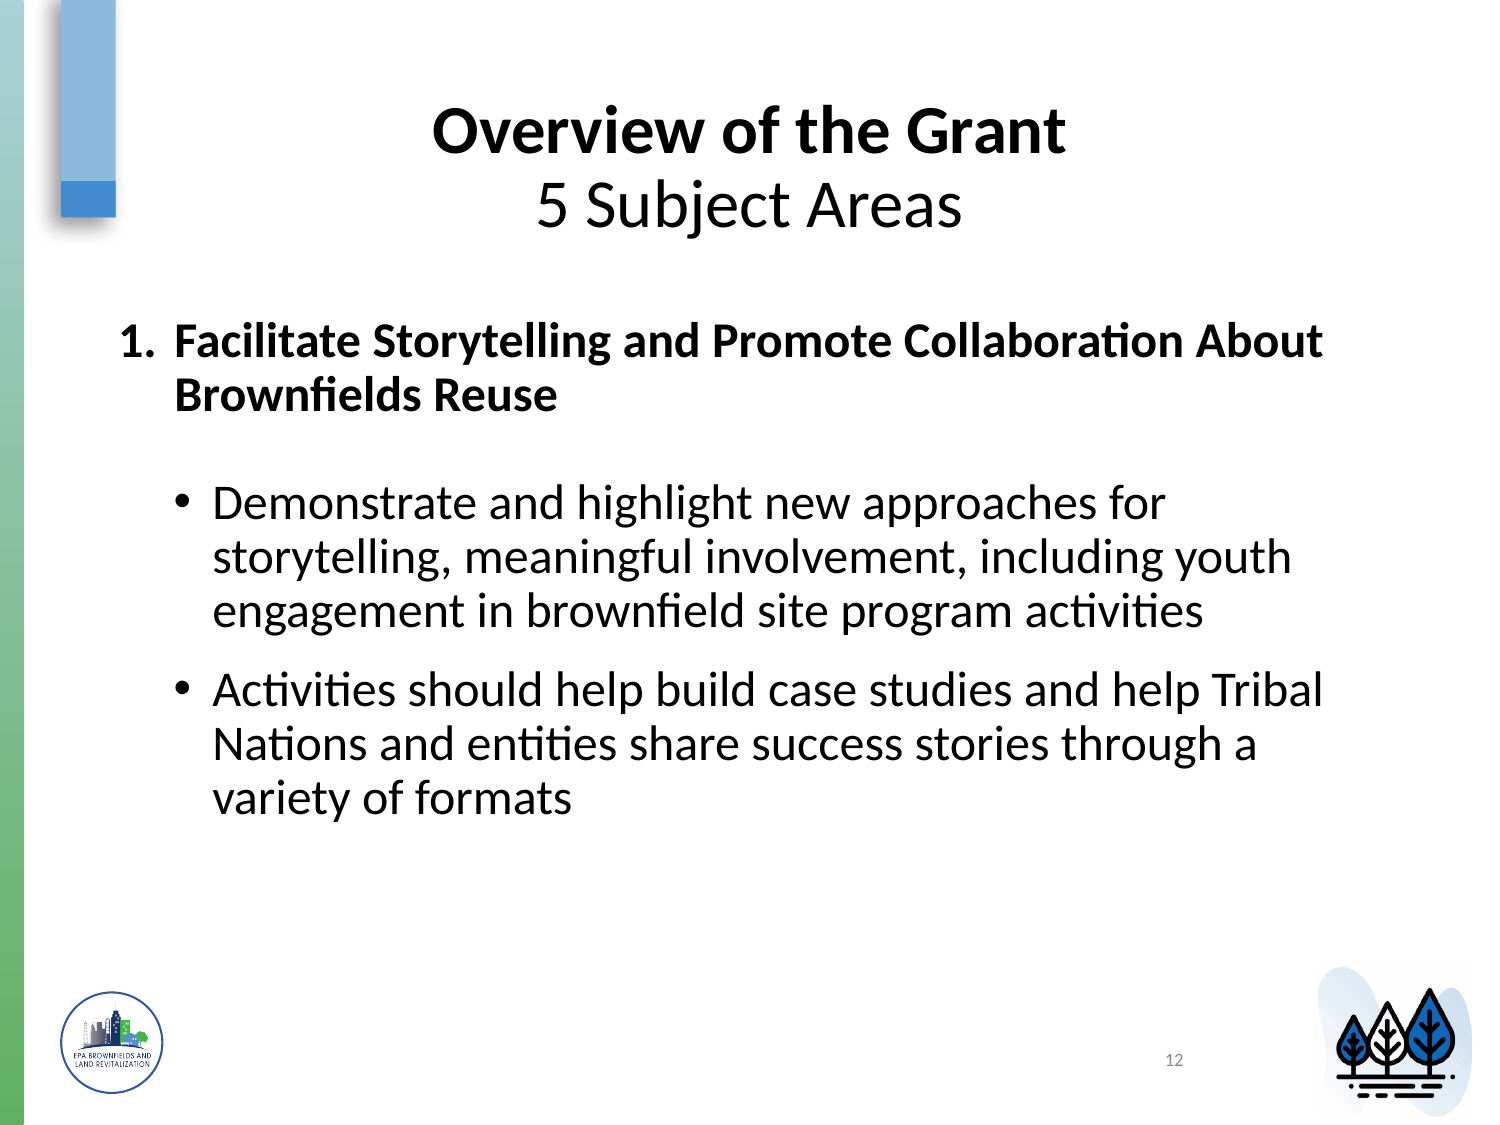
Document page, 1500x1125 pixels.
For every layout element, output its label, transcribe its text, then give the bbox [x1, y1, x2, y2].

title Overview of the Grant 5 Subject Areas [103, 59, 1397, 278]
picture [1318, 966, 1473, 1119]
slide_number 12 [861, 1028, 1199, 1089]
picture [74, 1004, 151, 1067]
list Facilitate Storytelling and Promote Collaboration About Brownfields Reuse Demonstrate and highlight new approaches for storytelling, meaningful involvement, including youth engagement in brownfield site program activities Activities should help build case studies and help Tribal Nations and entities share success stories through a variety of formats [103, 307, 1397, 1022]
